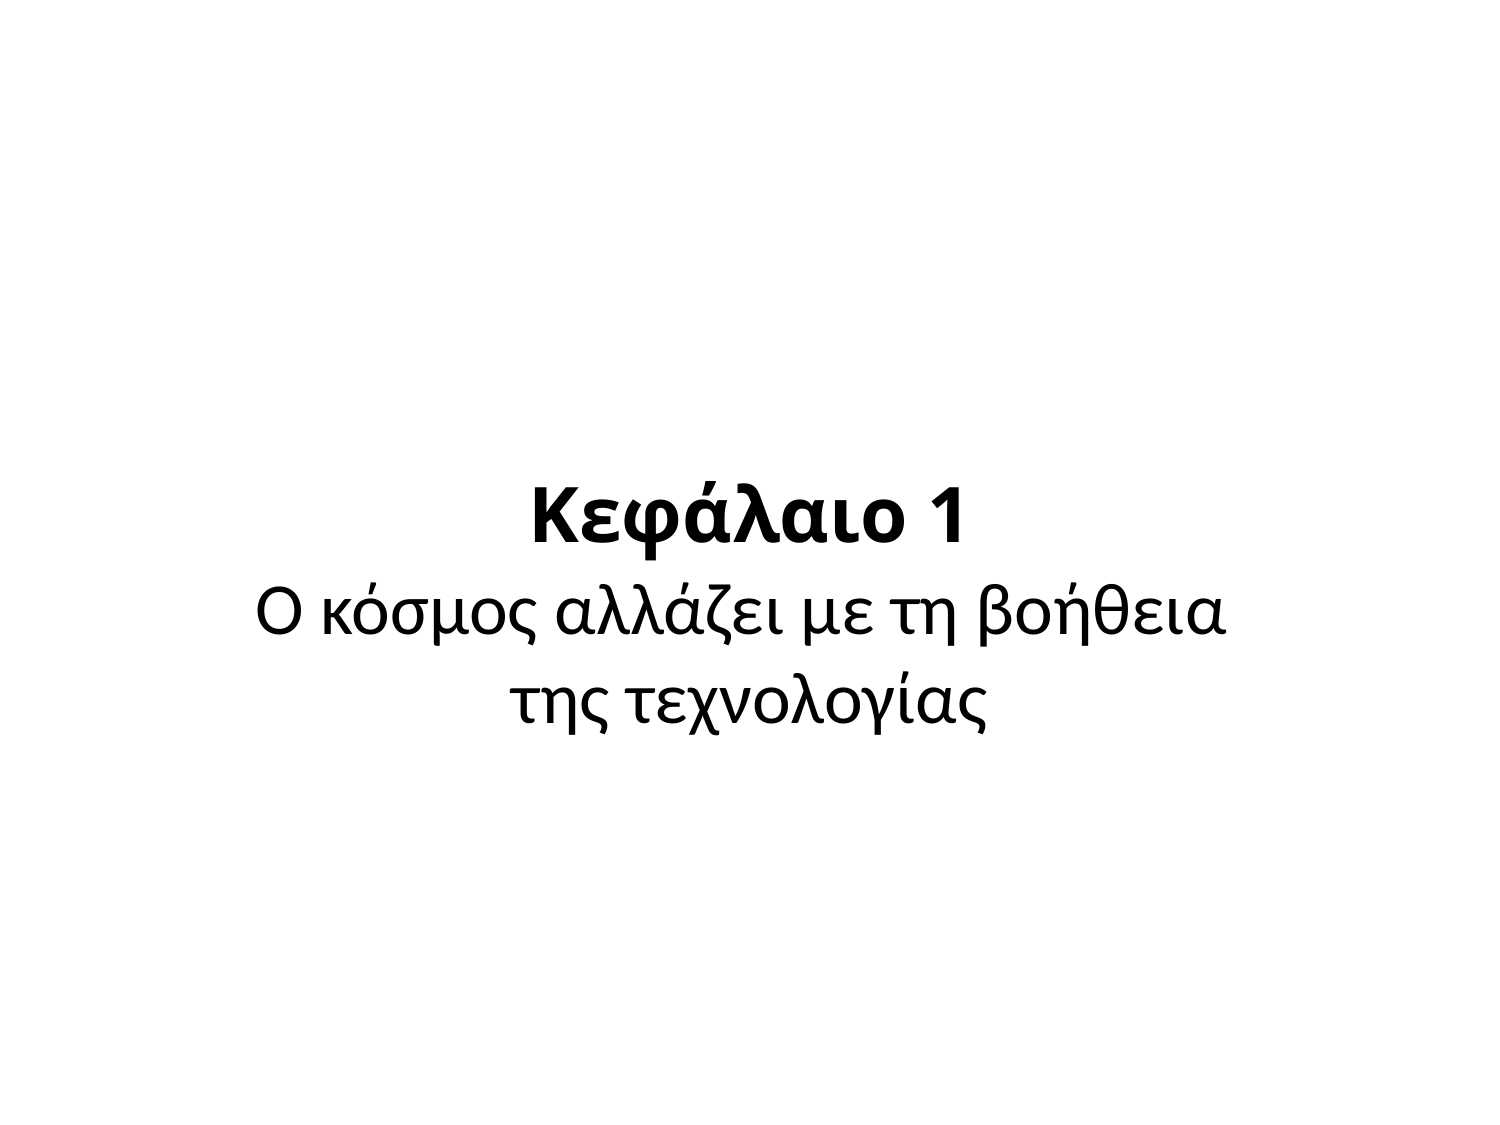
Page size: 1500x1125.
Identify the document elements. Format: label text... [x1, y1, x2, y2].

text_box Κεφάλαιο 1 Ο κόσμος αλλάζει με τη βοήθεια της τεχνολογίας [125, 262, 1375, 752]
